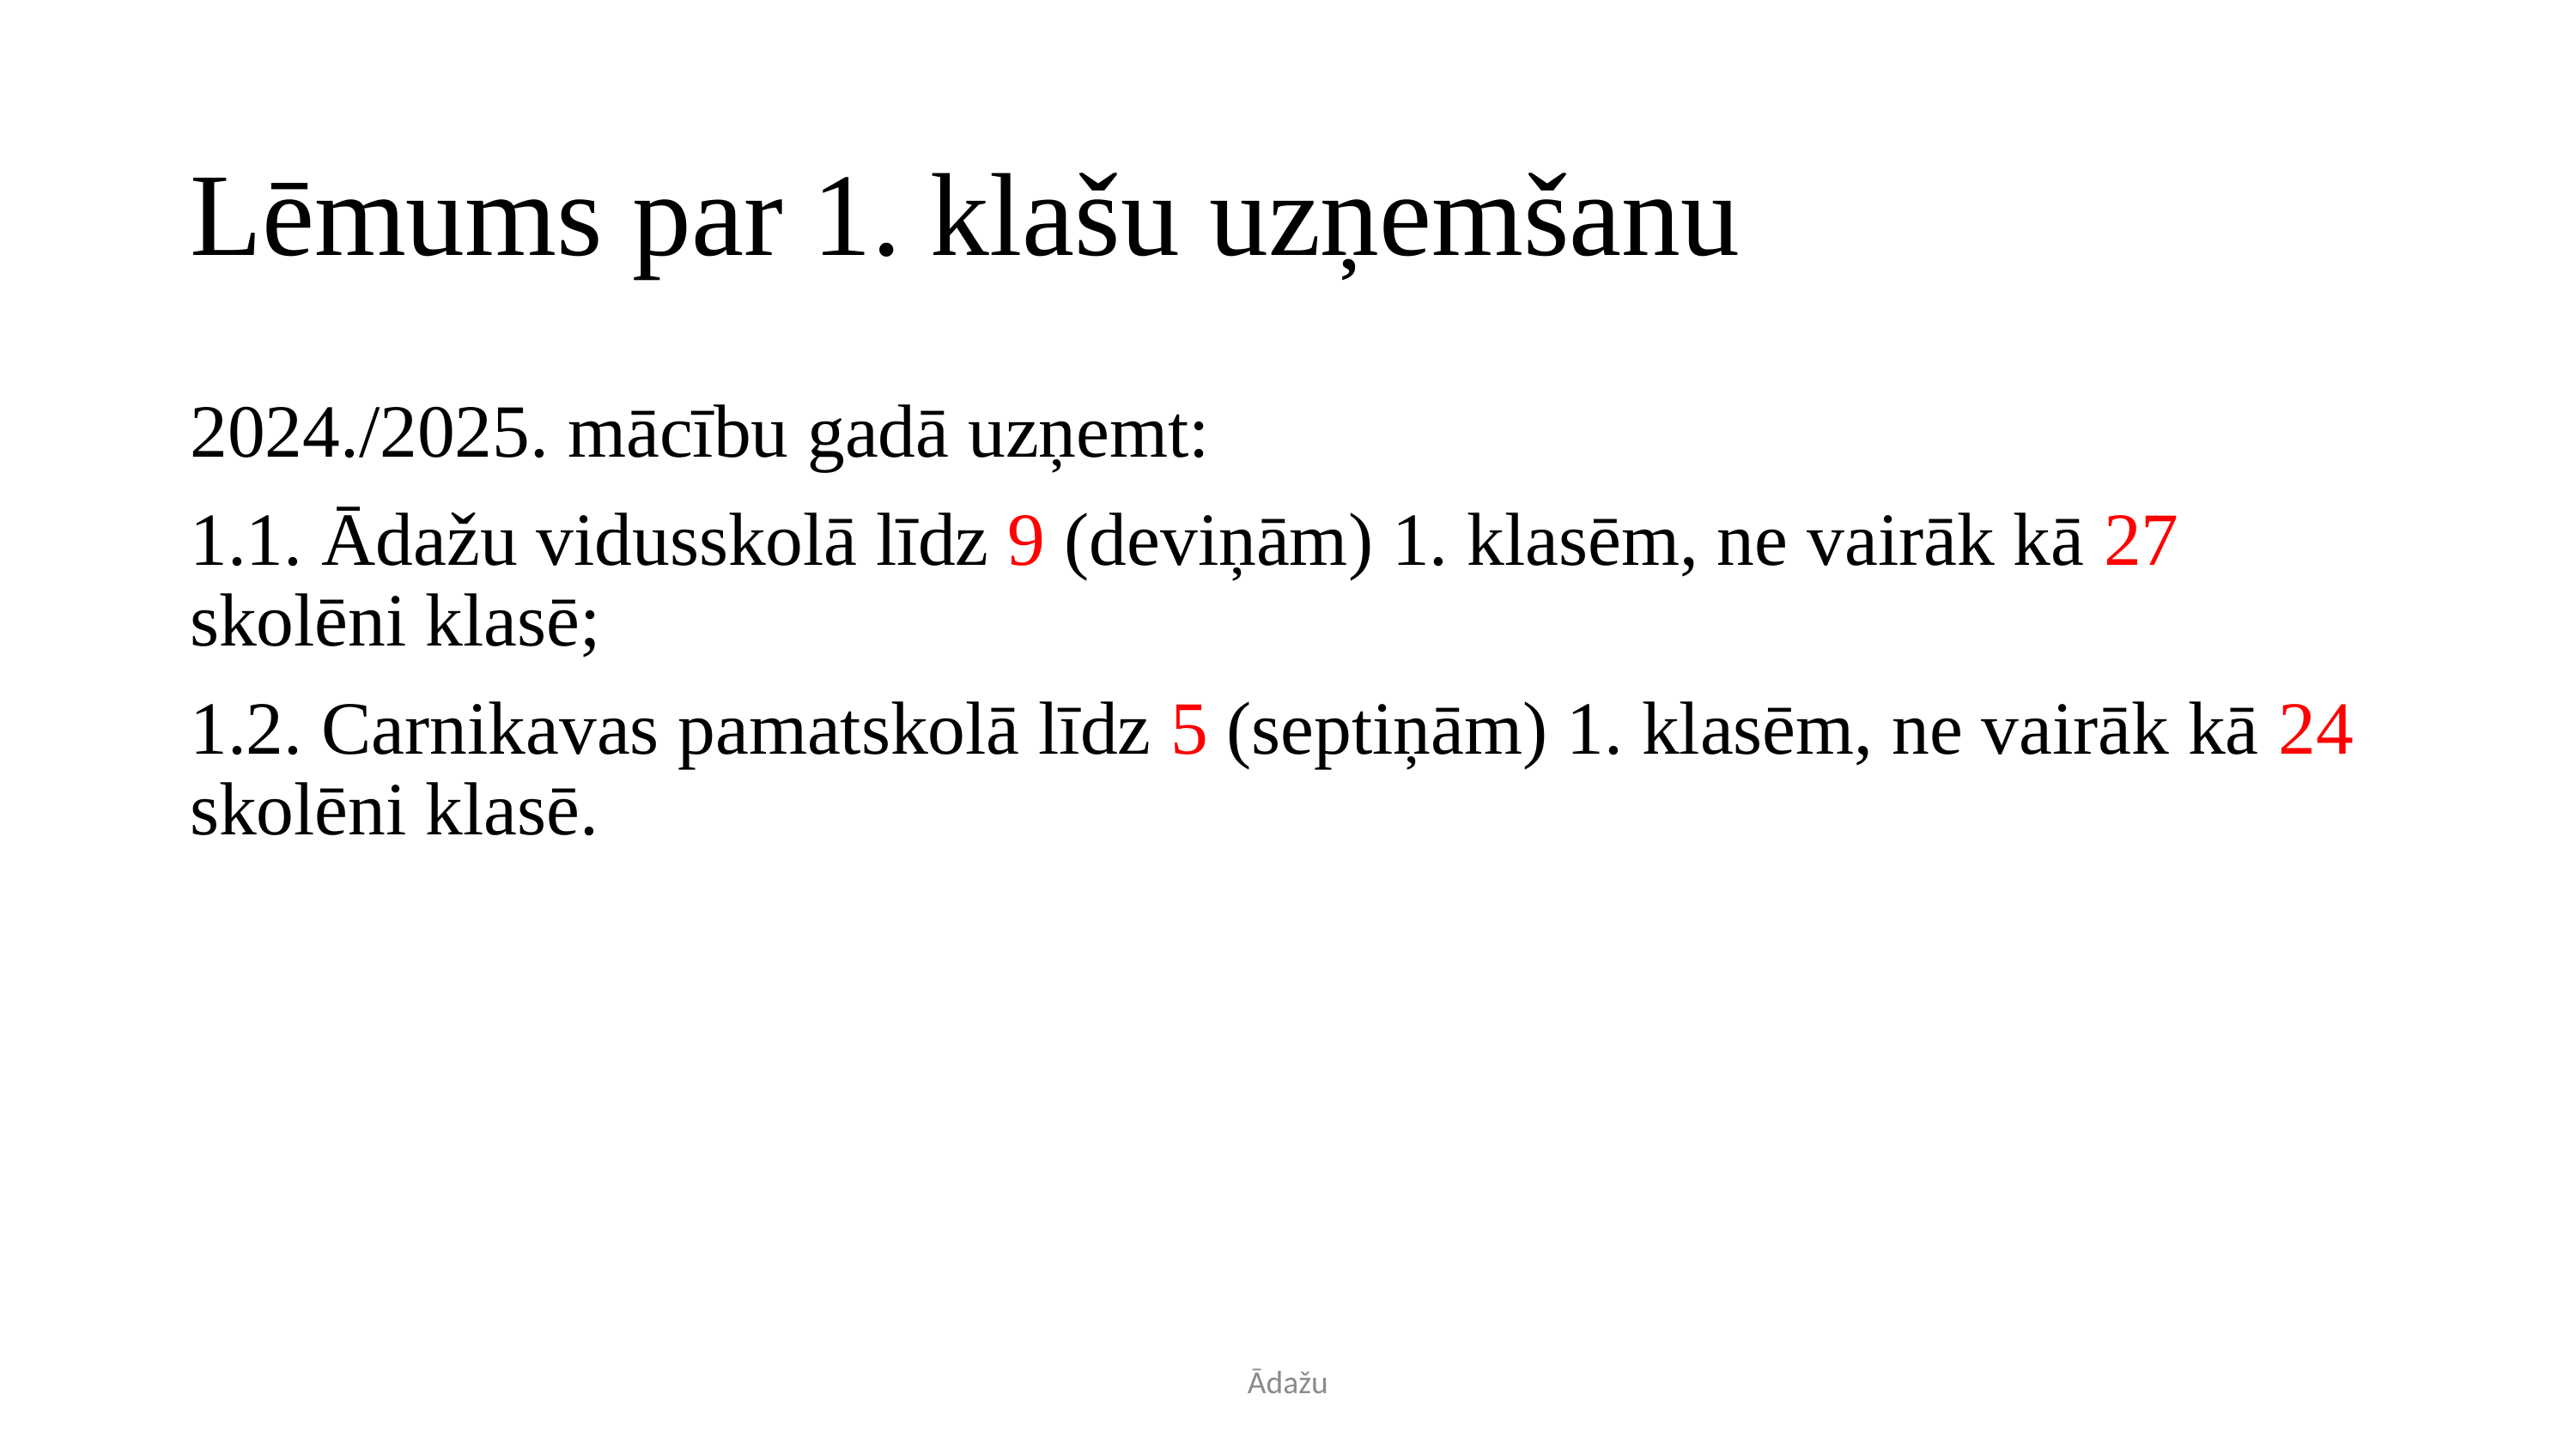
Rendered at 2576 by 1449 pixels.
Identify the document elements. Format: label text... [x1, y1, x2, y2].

title Lēmums par 1. klašu uzņemšanu [177, 76, 2399, 357]
footer Ādažu [853, 1343, 1723, 1420]
list 2024./2025. mācību gadā uzņemt: 1.1. Ādažu vidusskolā līdz 9 (deviņām) 1. klasēm, ne vairāk kā 27 skolēni klasē; 1.2. Carnikavas pamatskolā līdz 5 (septiņām) 1. klasēm, ne vairāk kā 24 skolēni klasē. [177, 385, 2399, 1305]
